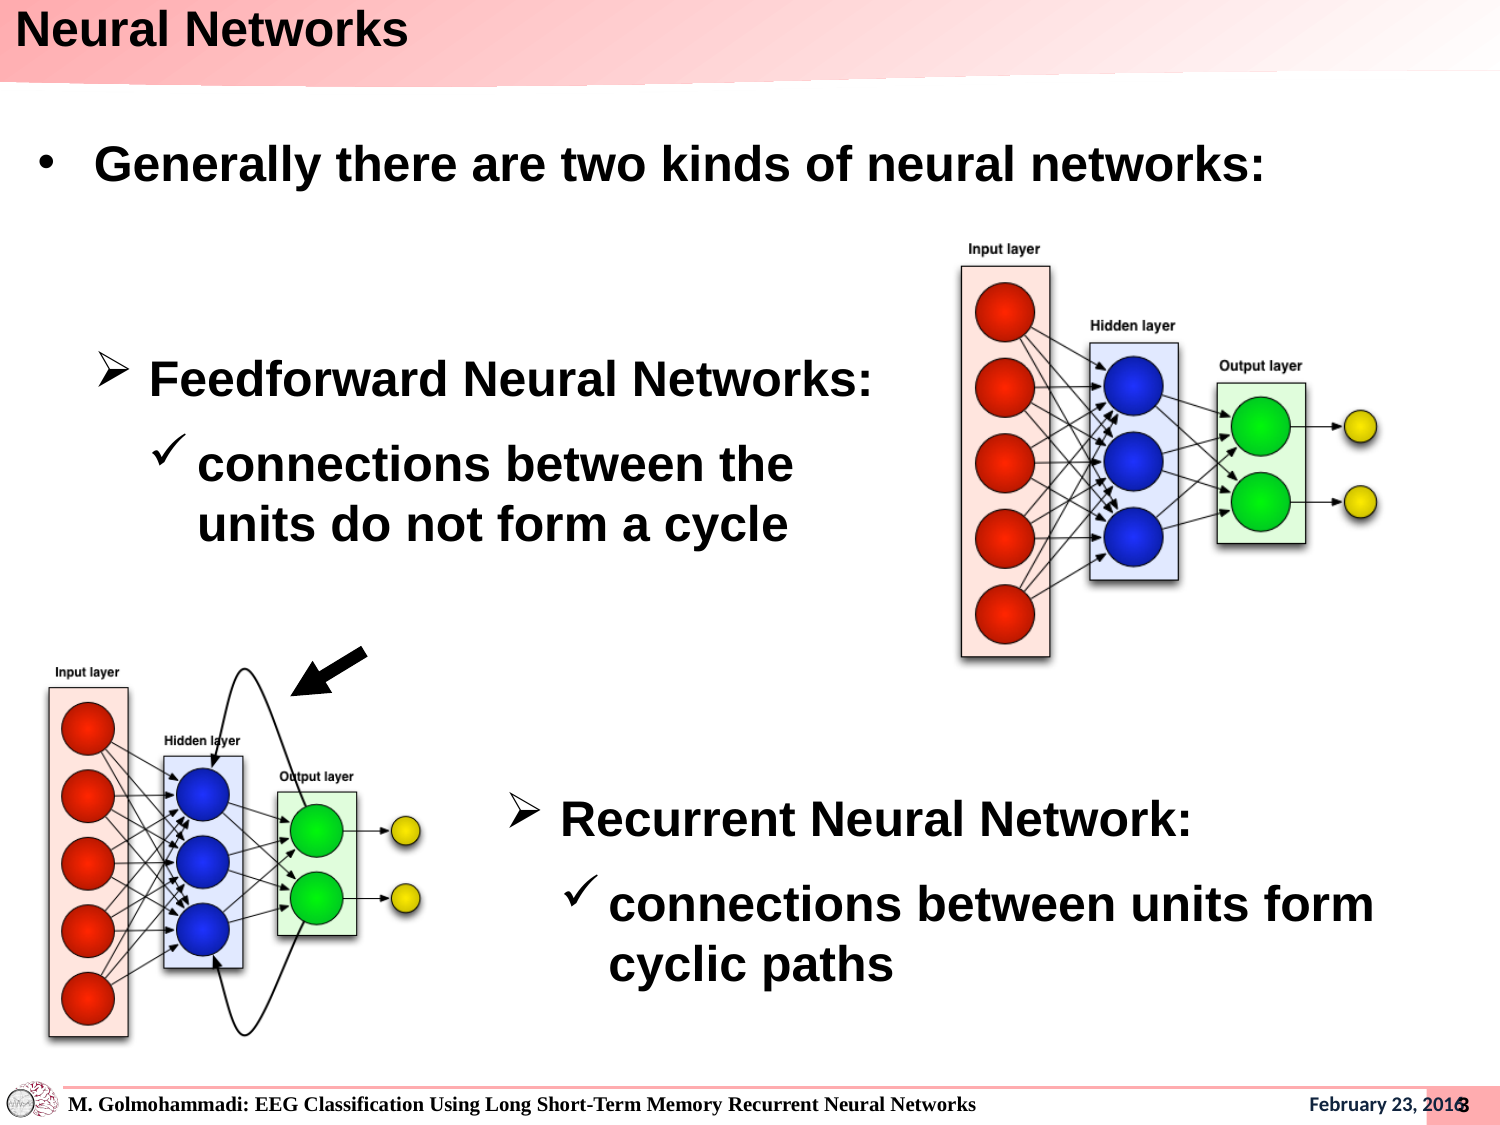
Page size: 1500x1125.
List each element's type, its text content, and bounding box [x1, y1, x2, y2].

picture [37, 665, 432, 1052]
title Neural Networks [0, 0, 1500, 54]
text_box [76, 241, 1390, 675]
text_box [290, 654, 360, 697]
text_box Recurrent Neural Network: connections between units form cyclic paths [488, 779, 1463, 1008]
picture [6, 1081, 59, 1118]
list Generally there are two kinds of neural networks: [37, 131, 1463, 201]
